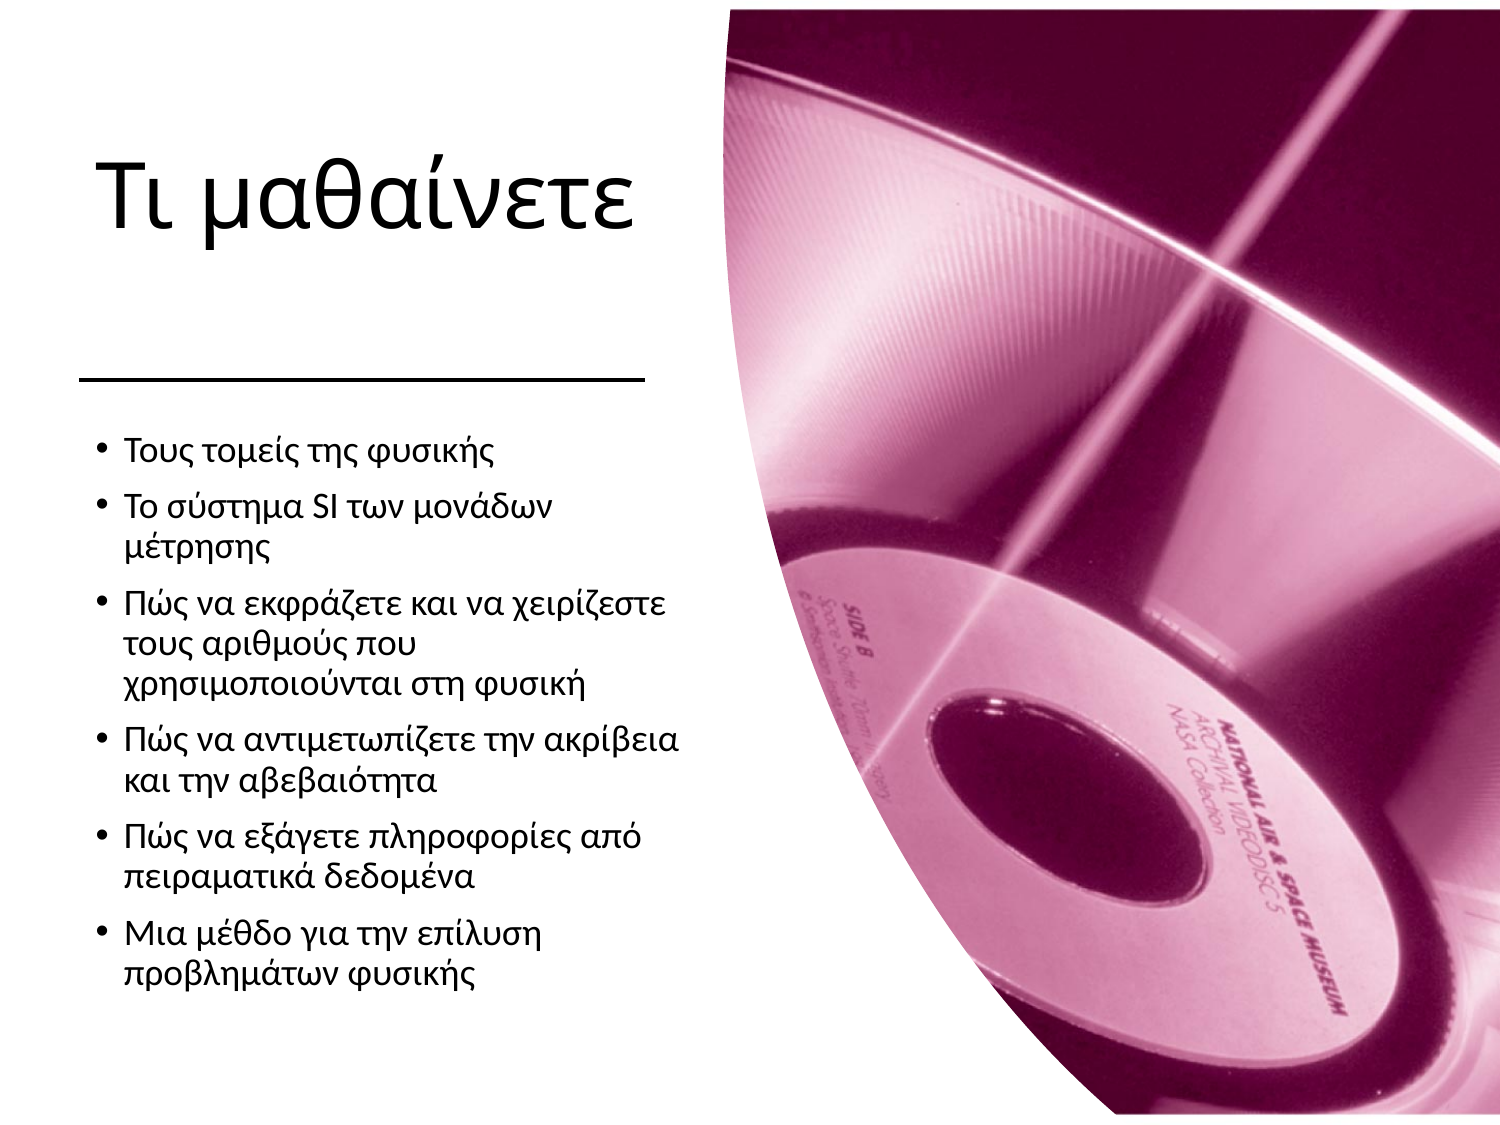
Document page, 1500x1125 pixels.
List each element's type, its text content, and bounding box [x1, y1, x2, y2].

title Τι μαθαίνετε [80, 59, 711, 338]
list Τους τομείς της φυσικής Το σύστημα SI των μονάδων μέτρησης Πώς να εκφράζετε και να χειρίζεστε τους αριθμούς που χρησιμοποιούνται στη φυσική Πώς να αντιμετωπίζετε την ακρίβεια και την αβεβαιότητα Πώς να εξάγετε πληροφορίες από πειραματικά δεδομένα Μια μέθδο για την επίλυση προβλημάτων φυσικής [80, 422, 711, 991]
picture [723, 0, 1500, 1125]
